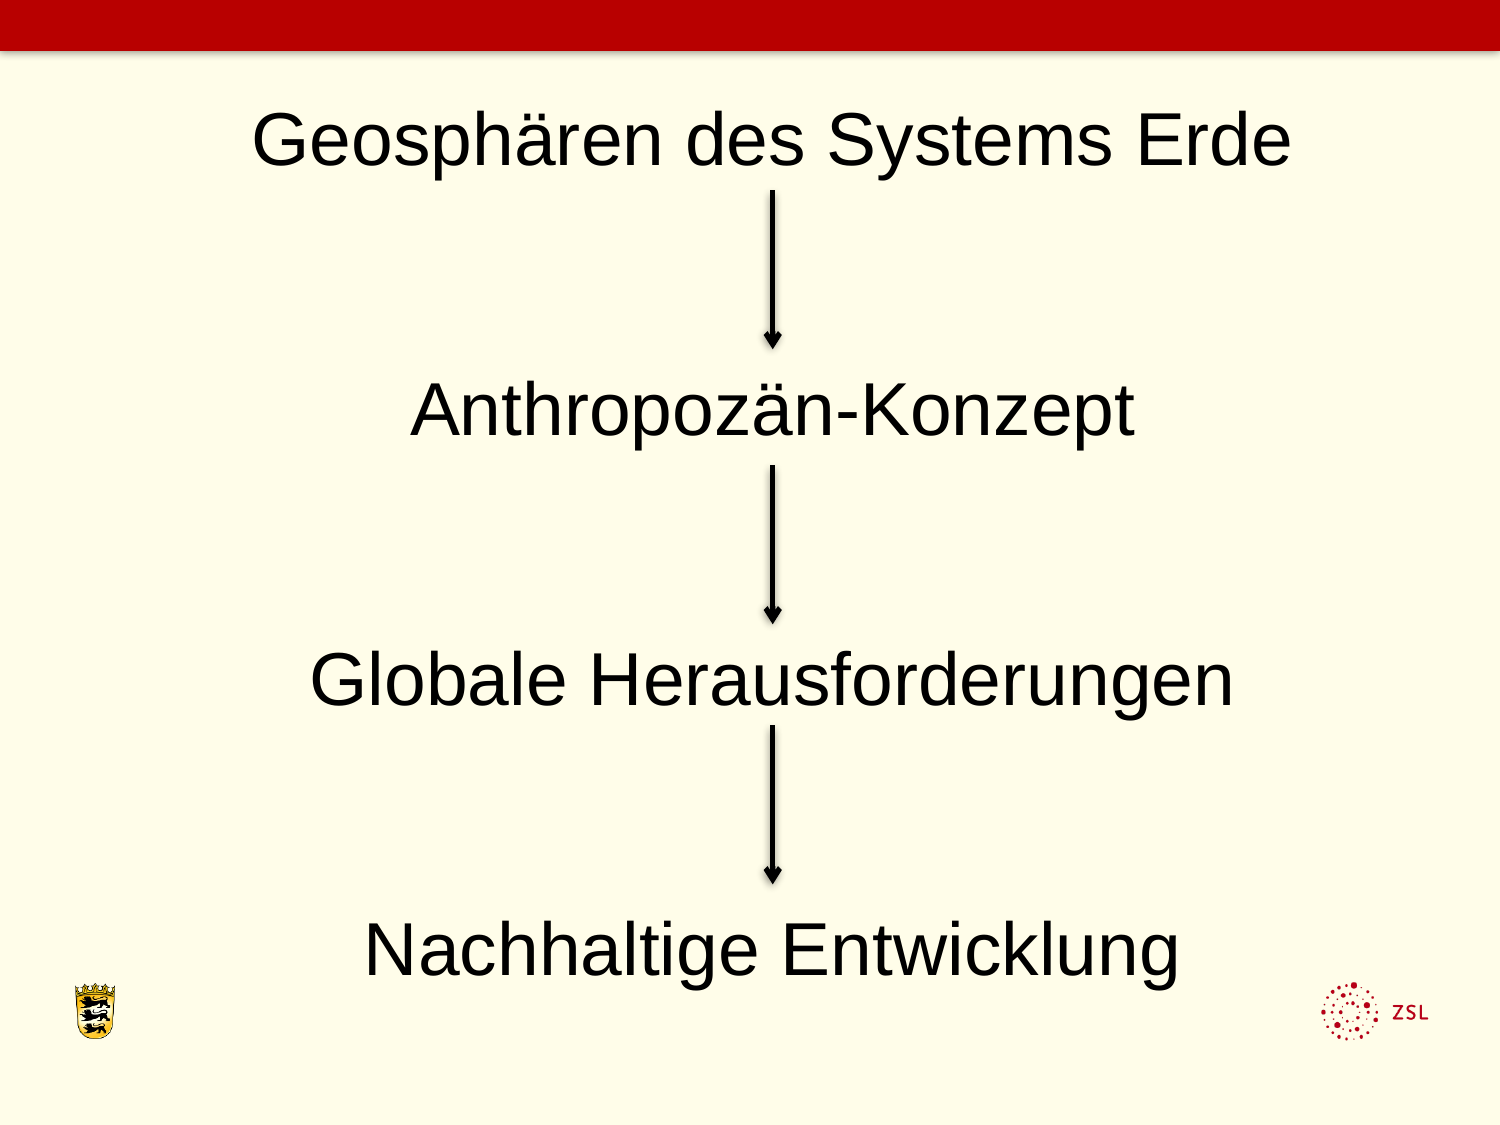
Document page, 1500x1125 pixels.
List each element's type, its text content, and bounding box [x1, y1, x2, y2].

picture [1320, 981, 1429, 1041]
text_box Geosphären des Systems Erde Anthropozän-Konzept Globale Herausforderungen Nachhaltige Entwicklung [236, 82, 1309, 998]
picture [73, 981, 117, 1041]
